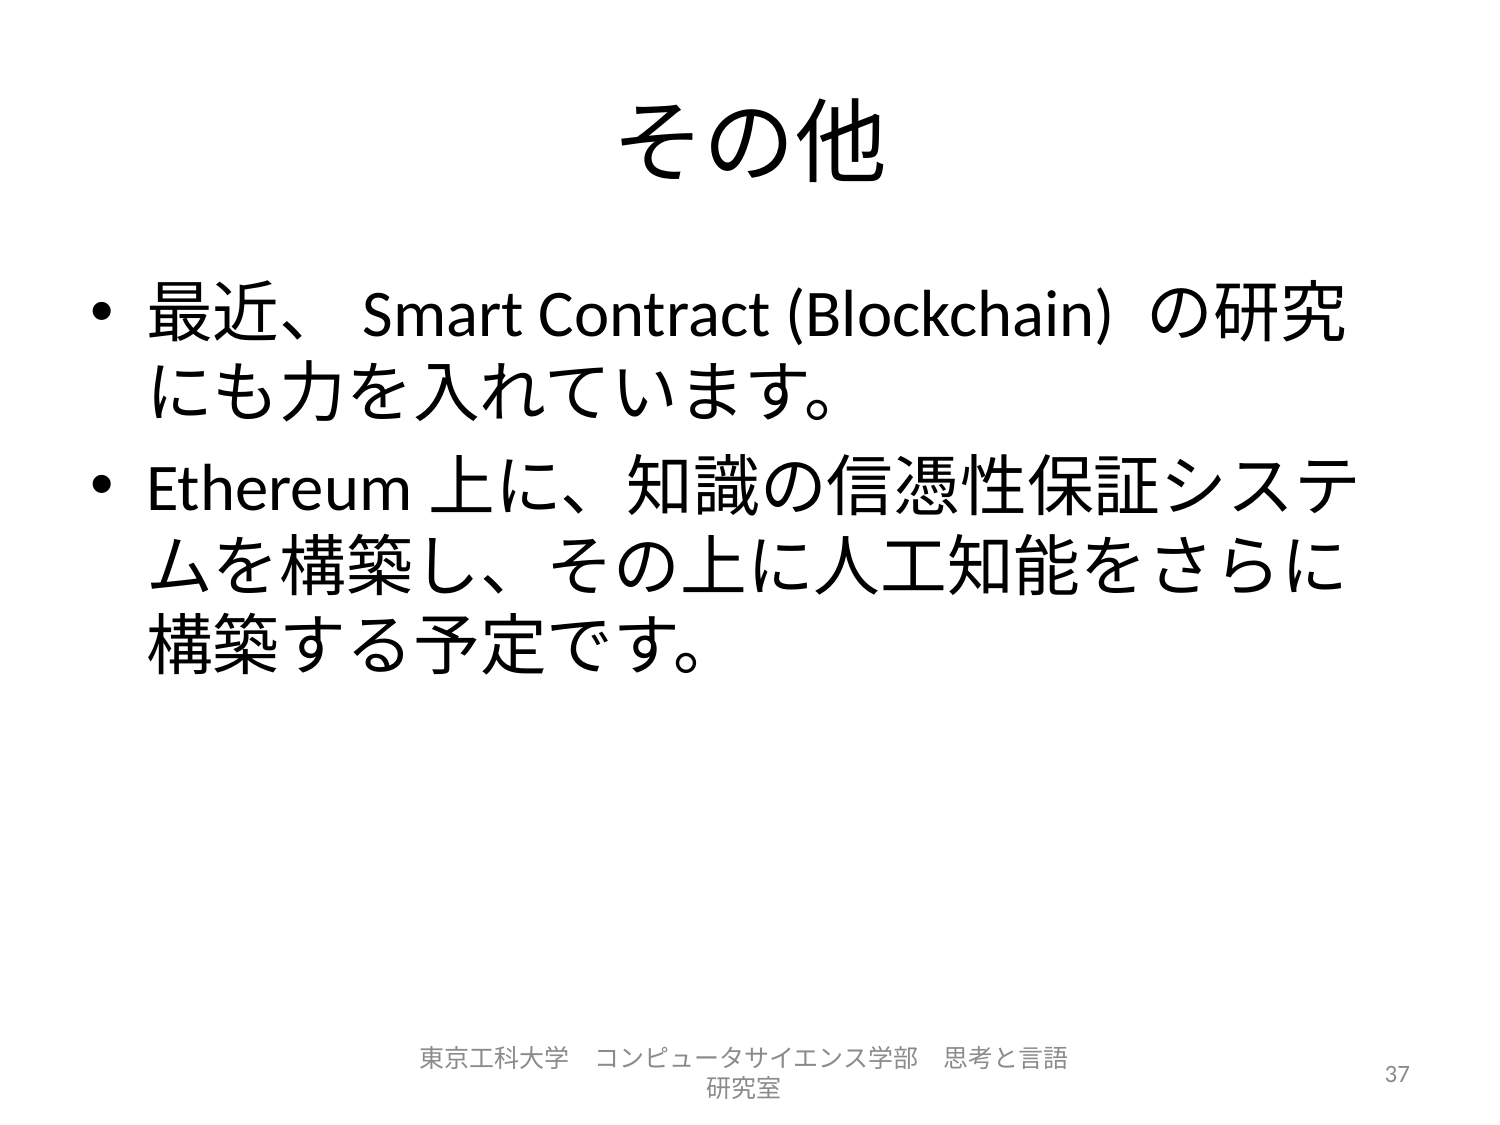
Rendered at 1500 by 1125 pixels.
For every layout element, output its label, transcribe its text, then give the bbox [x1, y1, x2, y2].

title その他 [75, 45, 1425, 233]
slide_number 37 [1074, 1042, 1425, 1103]
list 最近、Smart Contract (Blockchain) の研究にも力を入れています。 Ethereum上に、知識の信憑性保証システムを構築し、その上に人工知能をさらに構築する予定です。 [75, 262, 1425, 1005]
footer 東京工科大学 コンピュータサイエンス学部 思考と言語研究室 [395, 1042, 1074, 1103]
